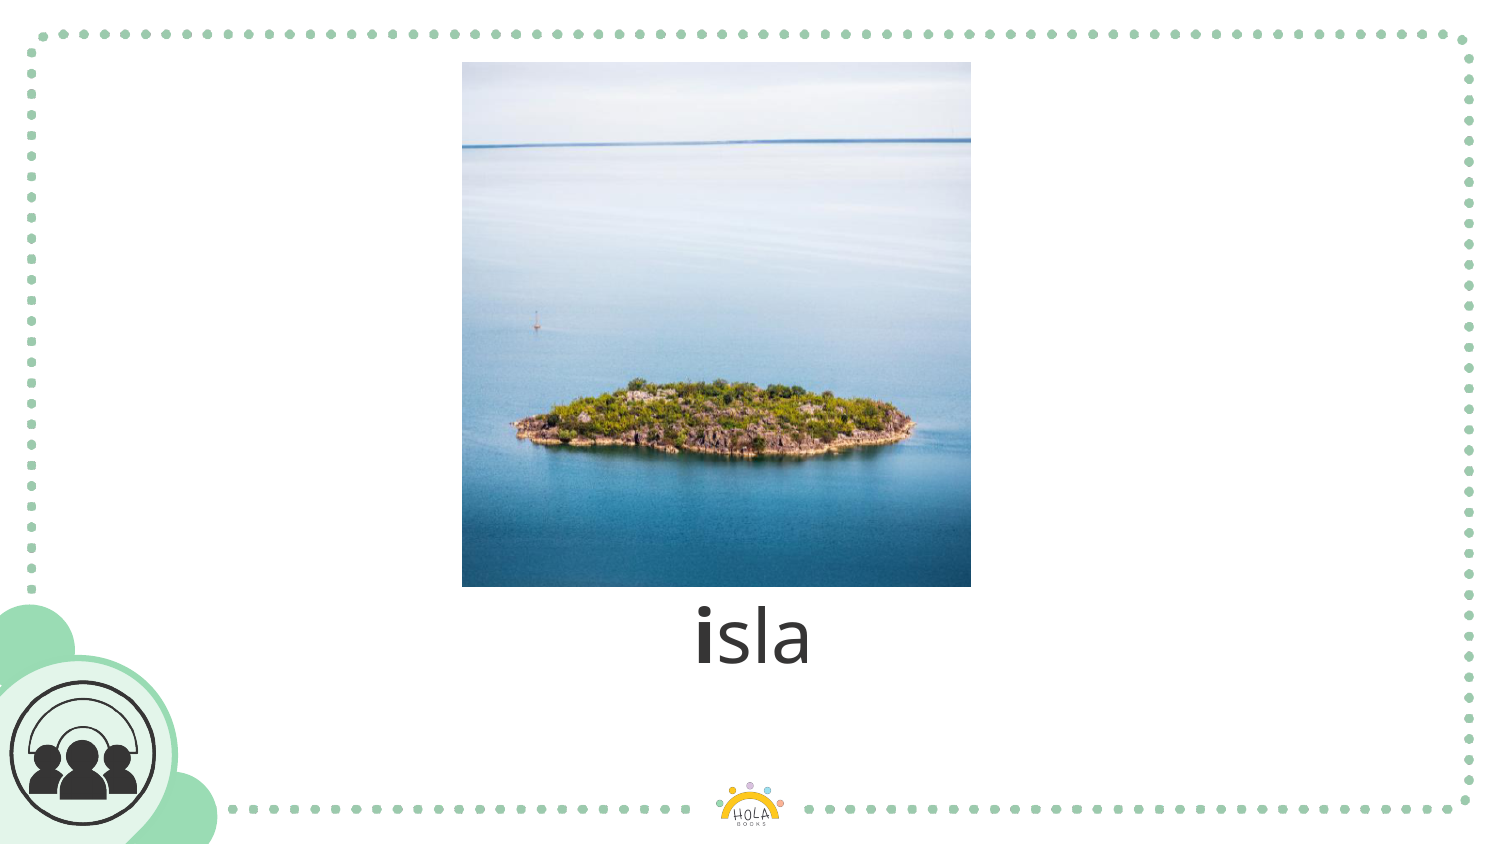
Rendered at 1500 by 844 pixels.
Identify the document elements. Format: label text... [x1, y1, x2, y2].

picture [0, 0, 1500, 844]
text_box isla [315, 573, 1191, 705]
